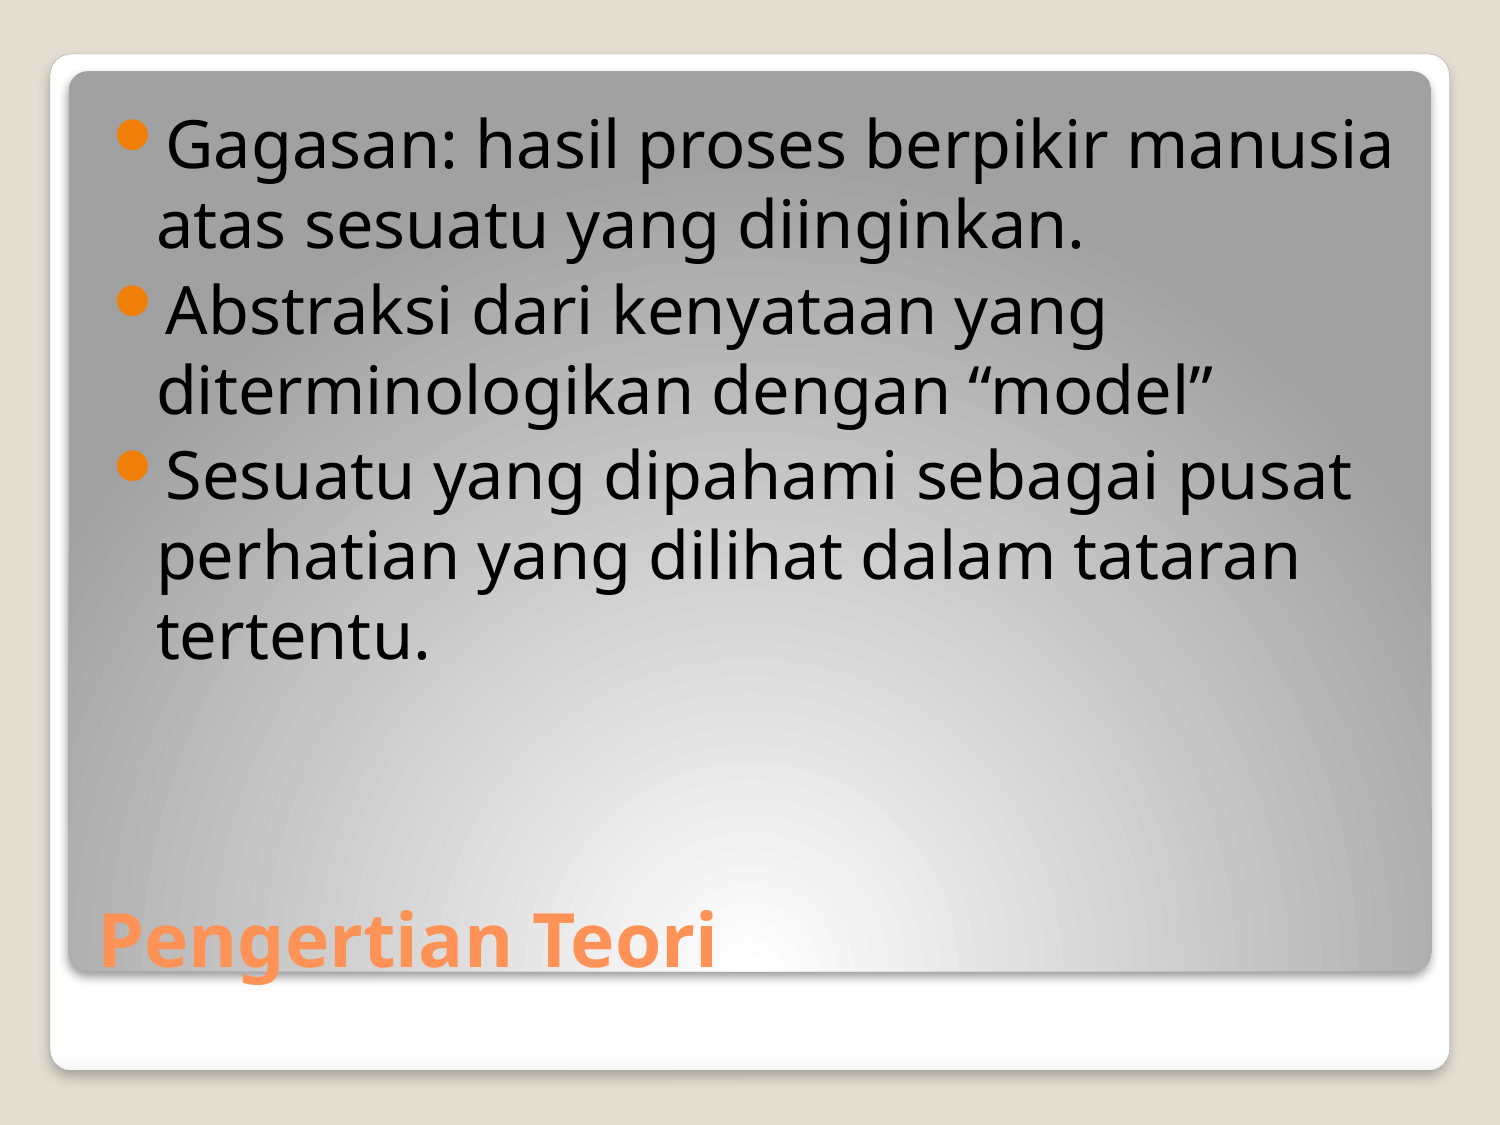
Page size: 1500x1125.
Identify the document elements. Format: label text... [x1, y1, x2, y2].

title Pengertian Teori [82, 817, 1425, 990]
list Gagasan: hasil proses berpikir manusia atas sesuatu yang diinginkan. Abstraksi dari kenyataan yang diterminologikan dengan “model” Sesuatu yang dipahami sebagai pusat perhatian yang dilihat dalam tataran tertentu. [82, 86, 1425, 774]
